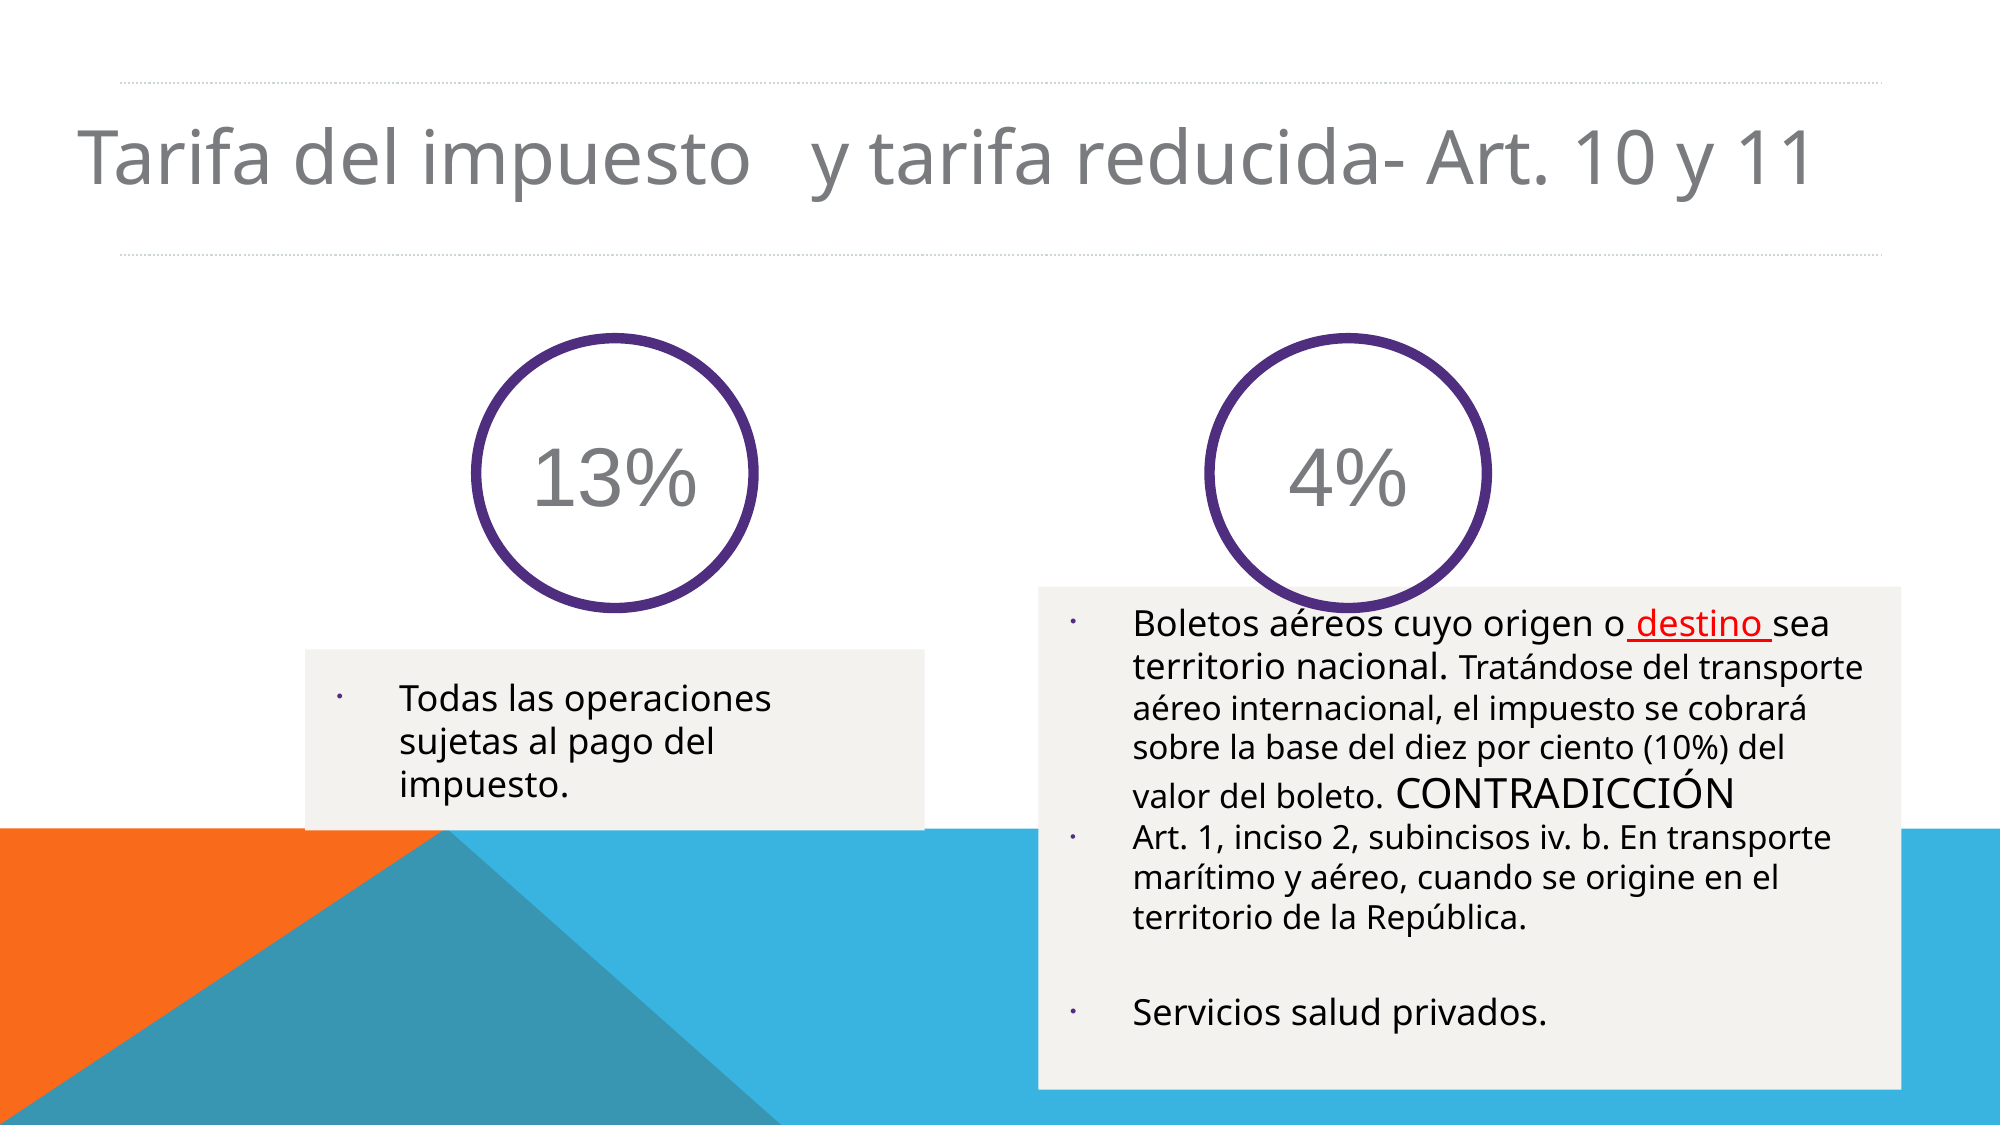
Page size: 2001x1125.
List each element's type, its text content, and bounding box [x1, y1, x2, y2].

text_box Todas las operaciones sujetas al pago del impuesto. [303, 647, 927, 833]
text_box 4% [1207, 336, 1489, 611]
text_box Tarifa del impuesto y tarifa reducida- Art. 10 y 11 [0, 109, 2000, 221]
text_box Boletos aéreos cuyo origen o destino sea territorio nacional. Tratándose del transporte aéreo internacional, el impuesto se cobrará sobre la base del diez por ciento (10%) del valor del boleto. CONTRADICCIÓN Art. 1, inciso 2, subincisos iv. b. En transporte marítimo y aéreo, cuando se origine en el territorio de la República. Servicios salud privados. [1036, 585, 1903, 1092]
text_box 13% [474, 336, 756, 611]
